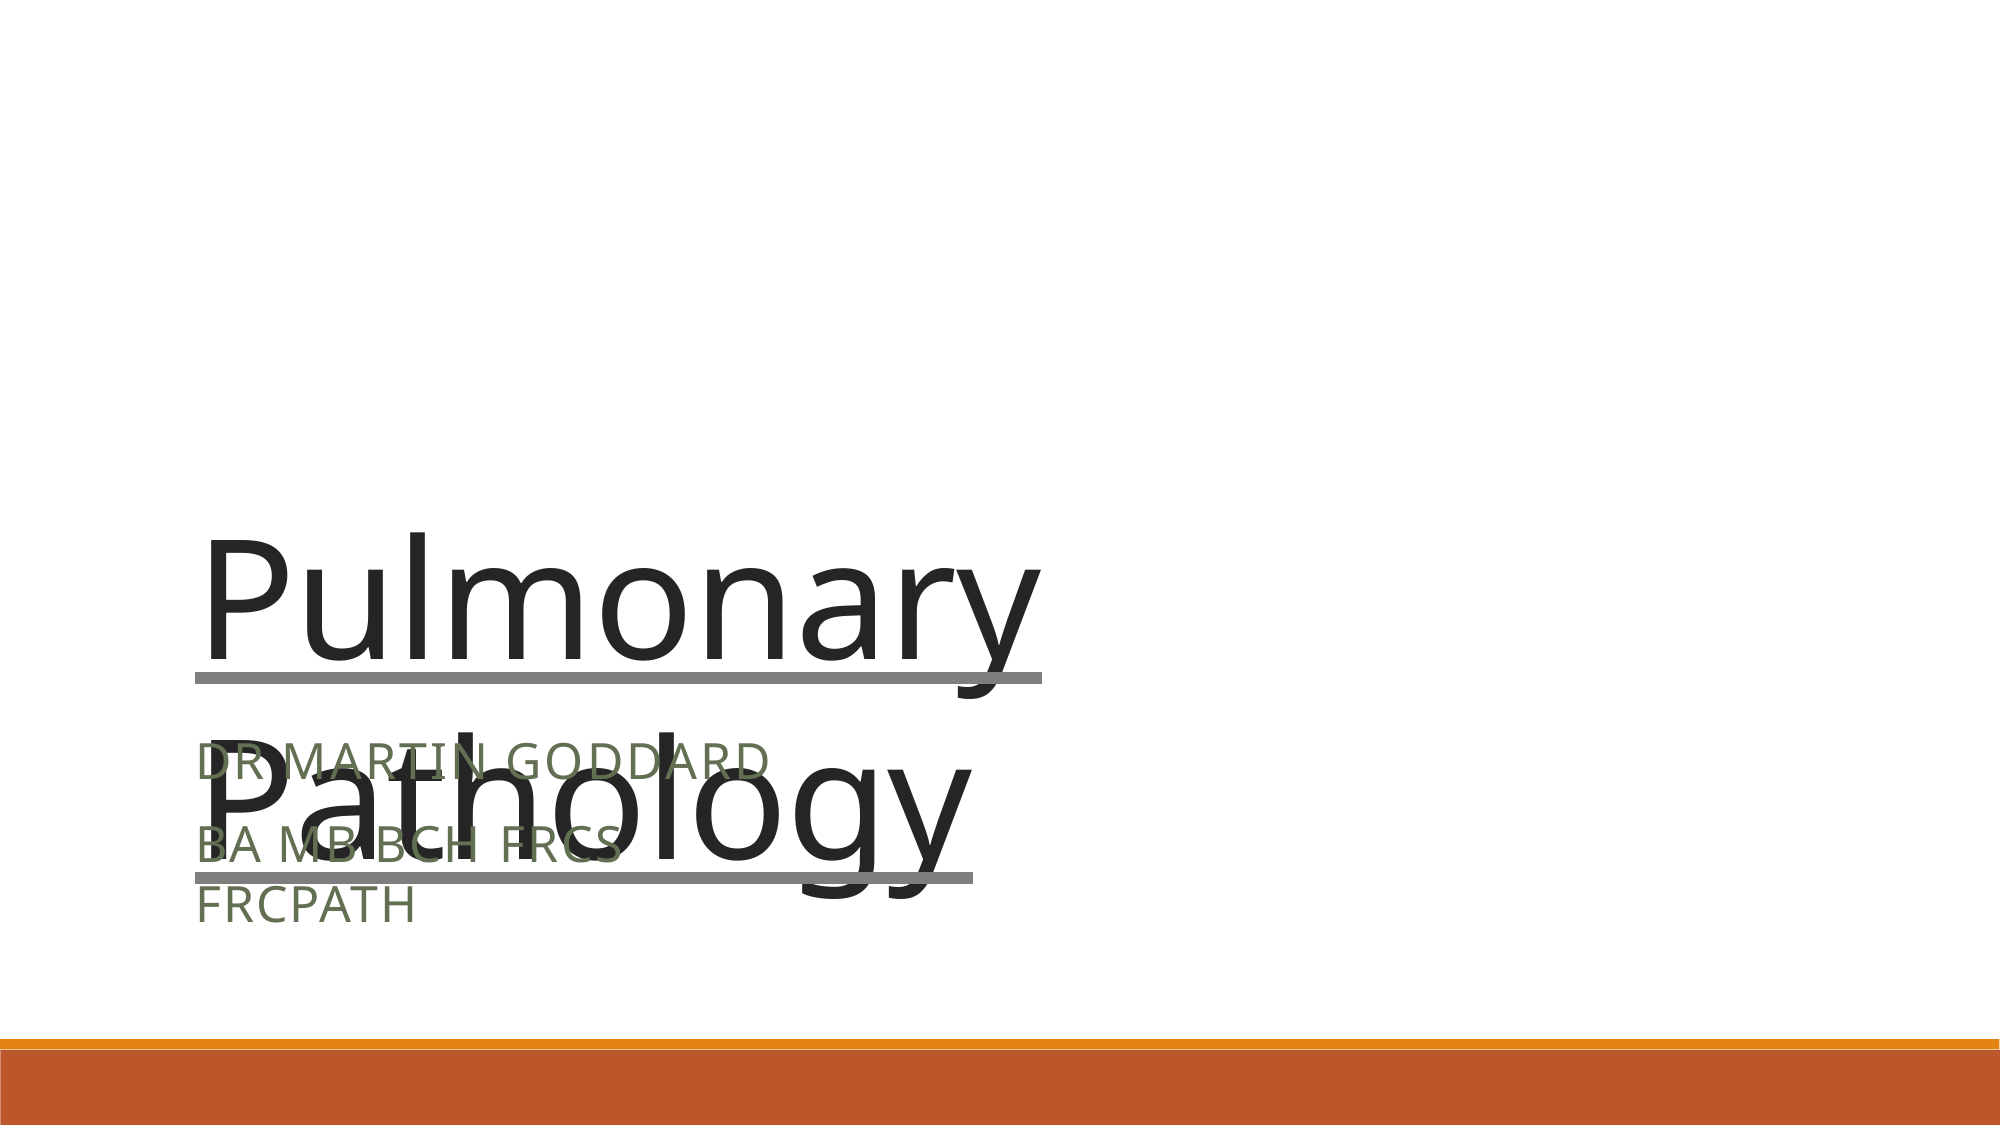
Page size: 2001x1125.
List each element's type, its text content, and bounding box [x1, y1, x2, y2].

text_box Pulmonary Pathology [192, 490, 1821, 893]
text_box [0, 1039, 2000, 1050]
text_box [0, 1050, 2000, 1125]
text_box DR MARTIN GODDARD BA MB BCH FRCS FRCPATH [193, 703, 814, 933]
